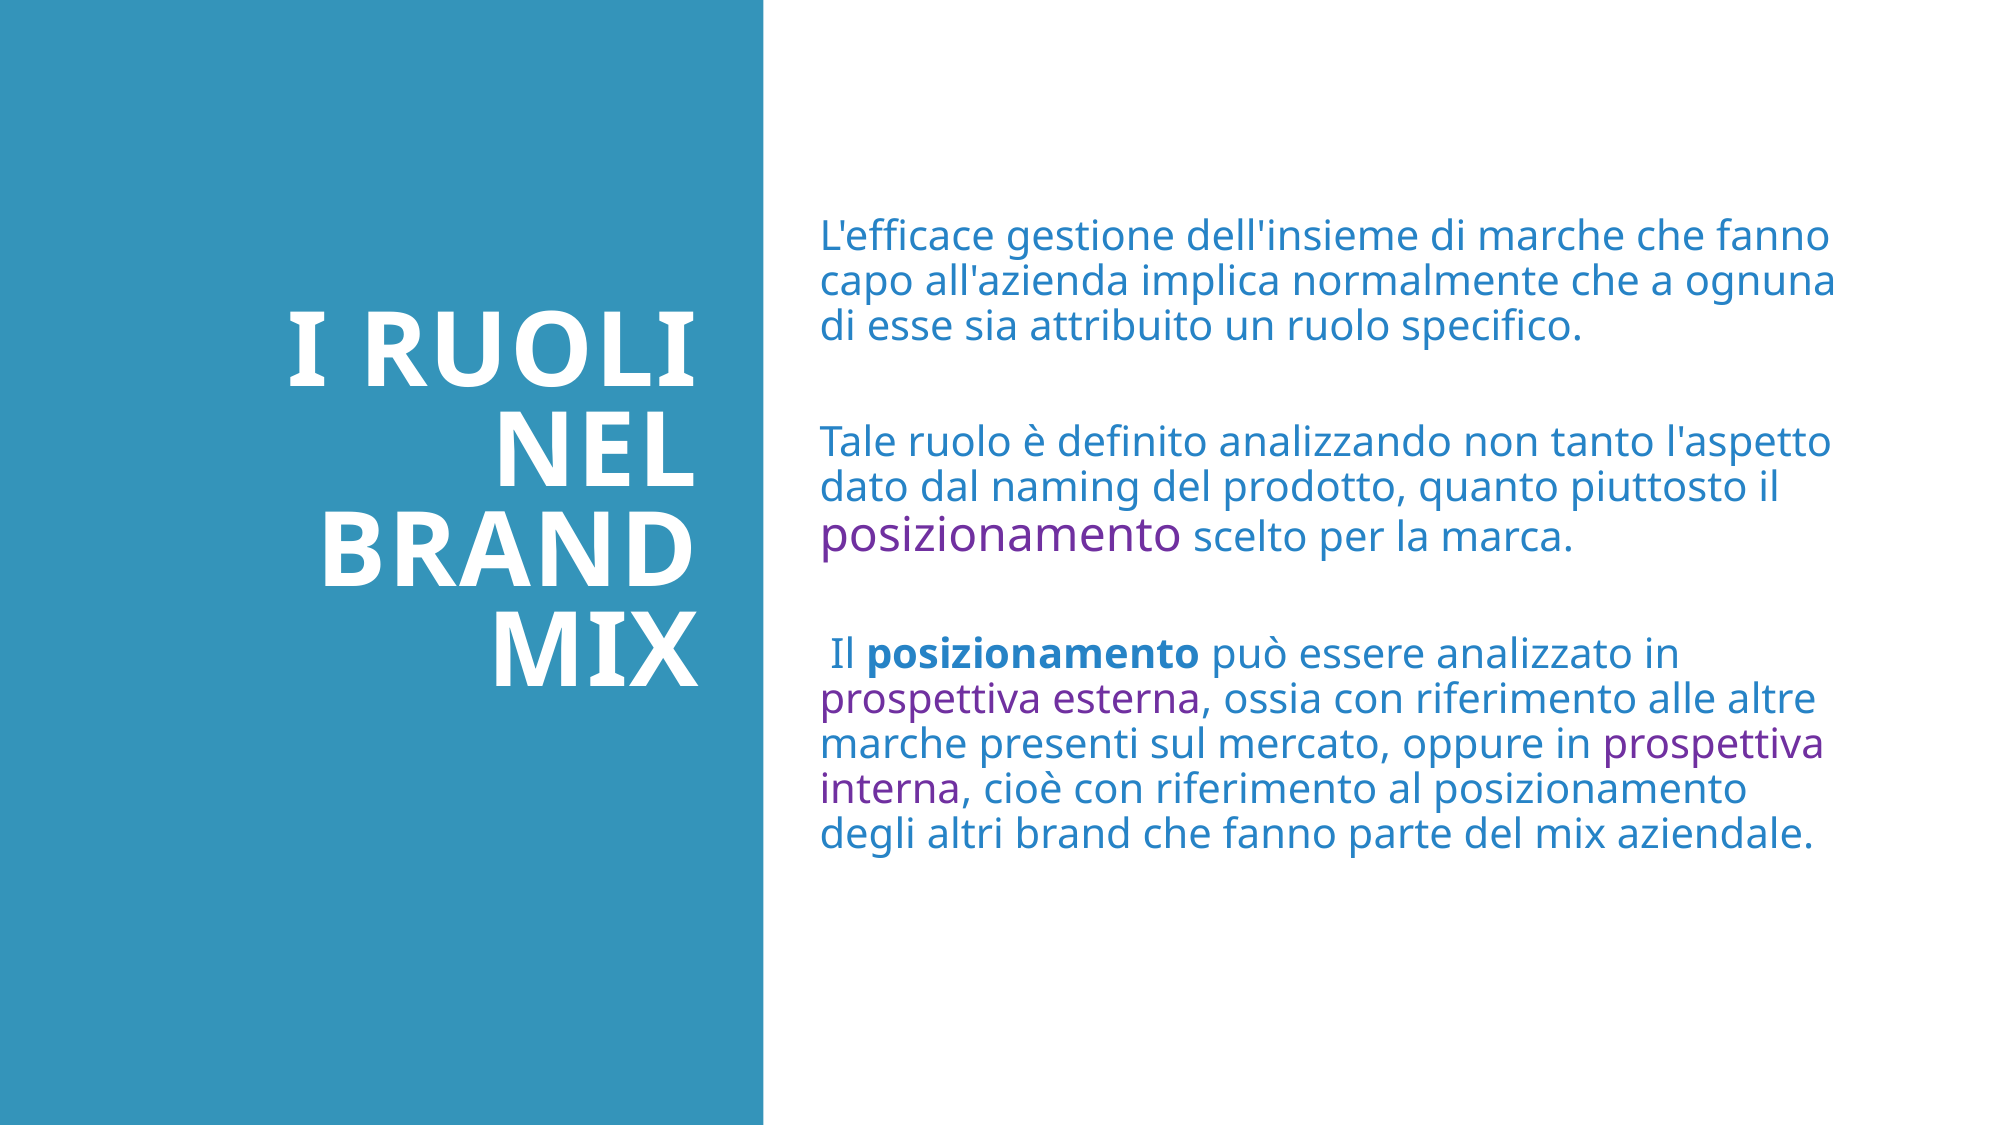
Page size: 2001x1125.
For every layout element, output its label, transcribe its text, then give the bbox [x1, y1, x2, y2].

text_box I ruoli nel brand mix [158, 131, 715, 993]
text_box [0, 0, 765, 1125]
text_box [765, 0, 2000, 1125]
text_box L'efficace gestione dell'insieme di marche che fanno capo all'azienda implica normalmente che a ognuna di esse sia attribuito un ruolo specifico. Tale ruolo è definito analizzando non tanto l'aspetto dato dal naming del prodotto, quanto piuttosto il posizionamento scelto per la marca. Il posizionamento può essere analizzato in prospettiva esterna, ossia con riferimento alle altre marche presenti sul mercato, oppure in prospettiva interna, cioè con riferimento al posizionamento degli altri brand che fanno parte del mix aziendale. [812, 131, 1847, 993]
